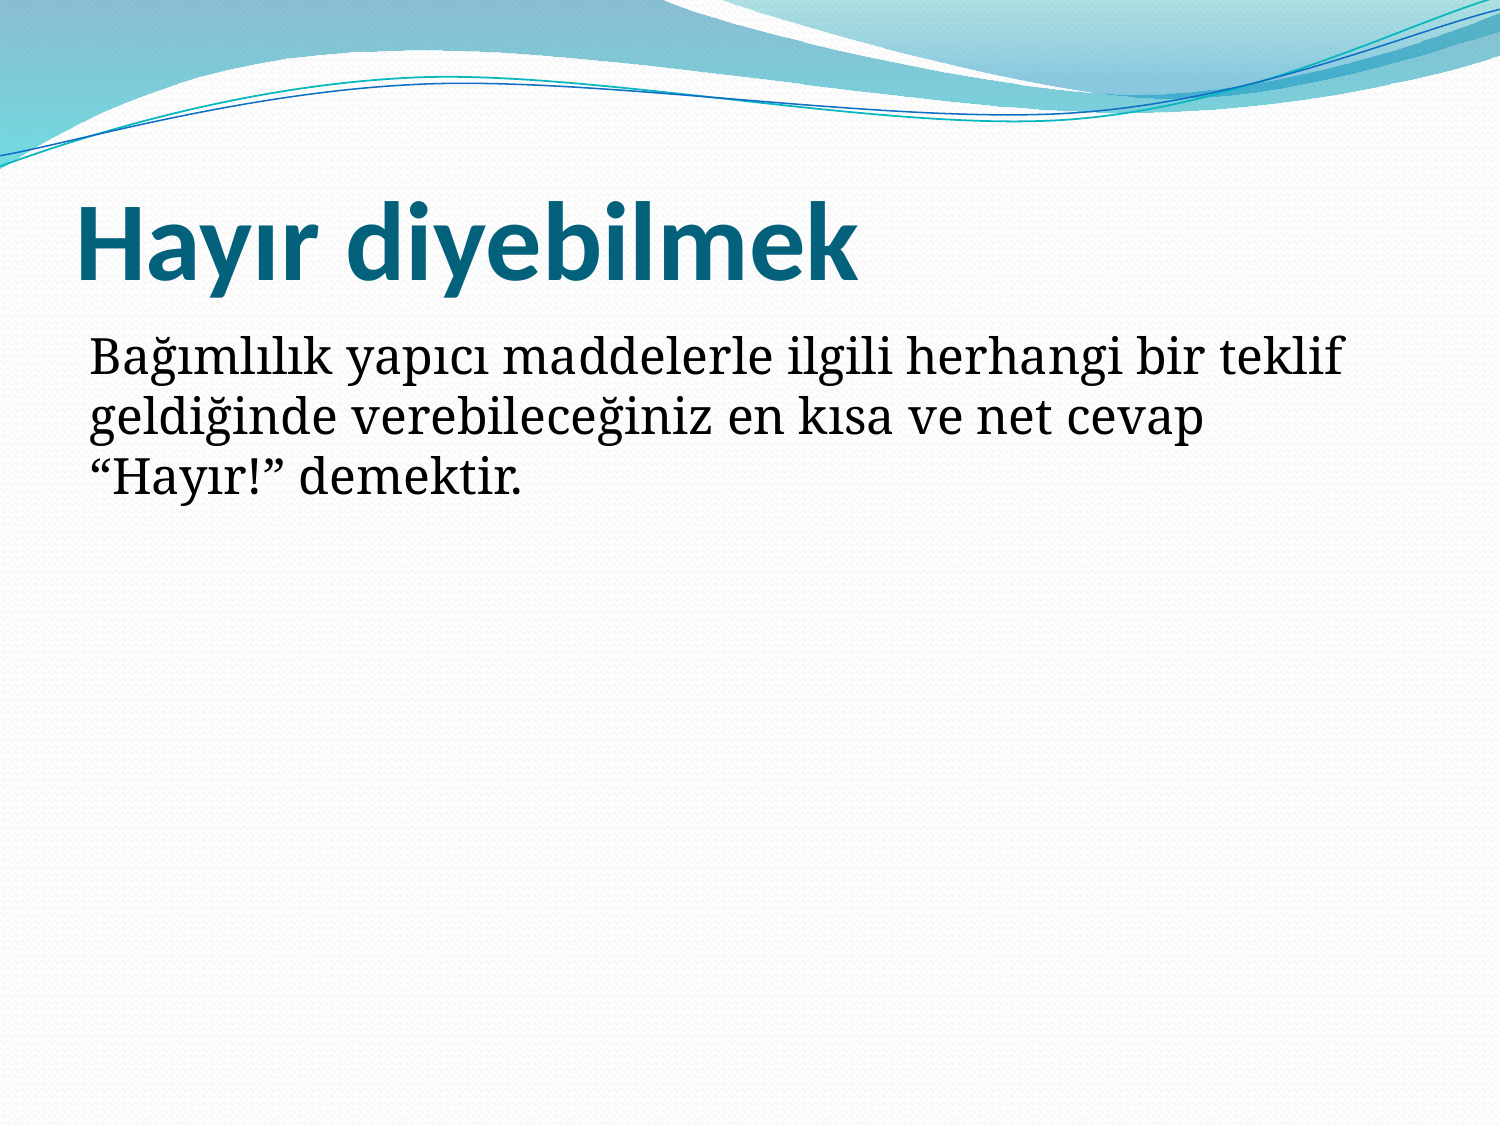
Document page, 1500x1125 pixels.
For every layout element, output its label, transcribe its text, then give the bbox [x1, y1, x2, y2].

list Bağımlılık yapıcı maddelerle ilgili herhangi bir teklif geldiğinde verebileceğiniz en kısa ve net cevap “Hayır!” demektir. [75, 317, 1425, 1038]
title Hayır diyebilmek [75, 115, 1425, 303]
